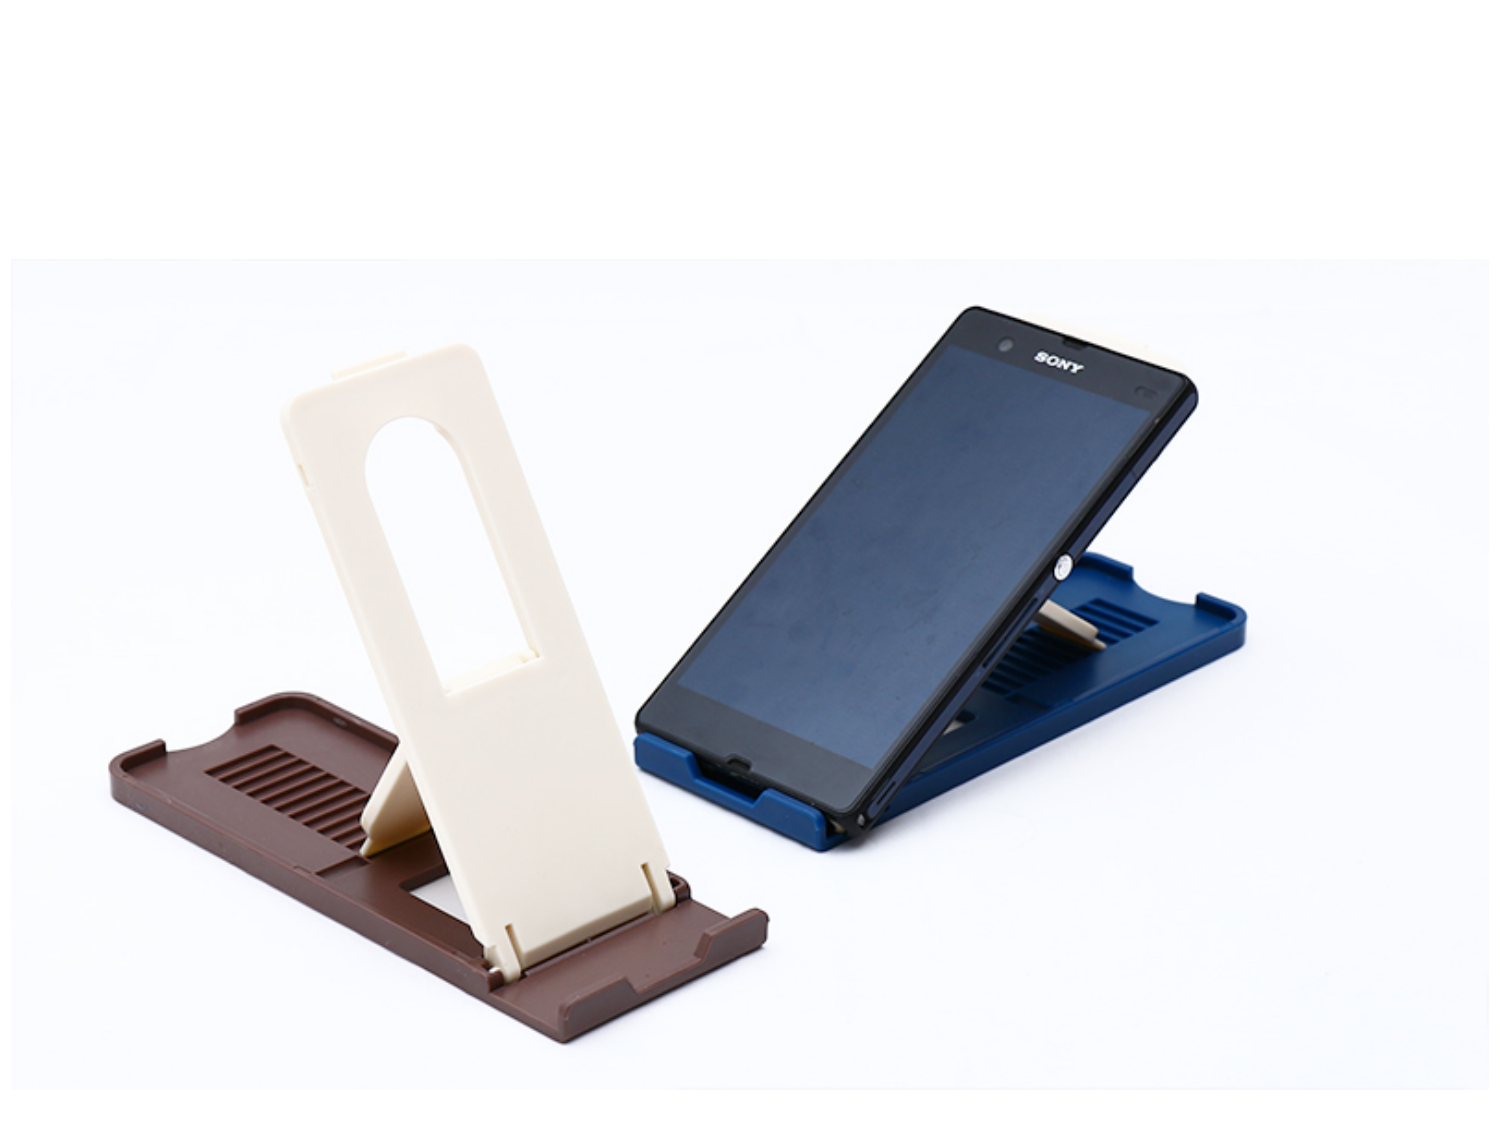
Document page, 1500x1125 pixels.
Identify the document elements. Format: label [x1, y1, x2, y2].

list [11, 259, 1489, 1091]
